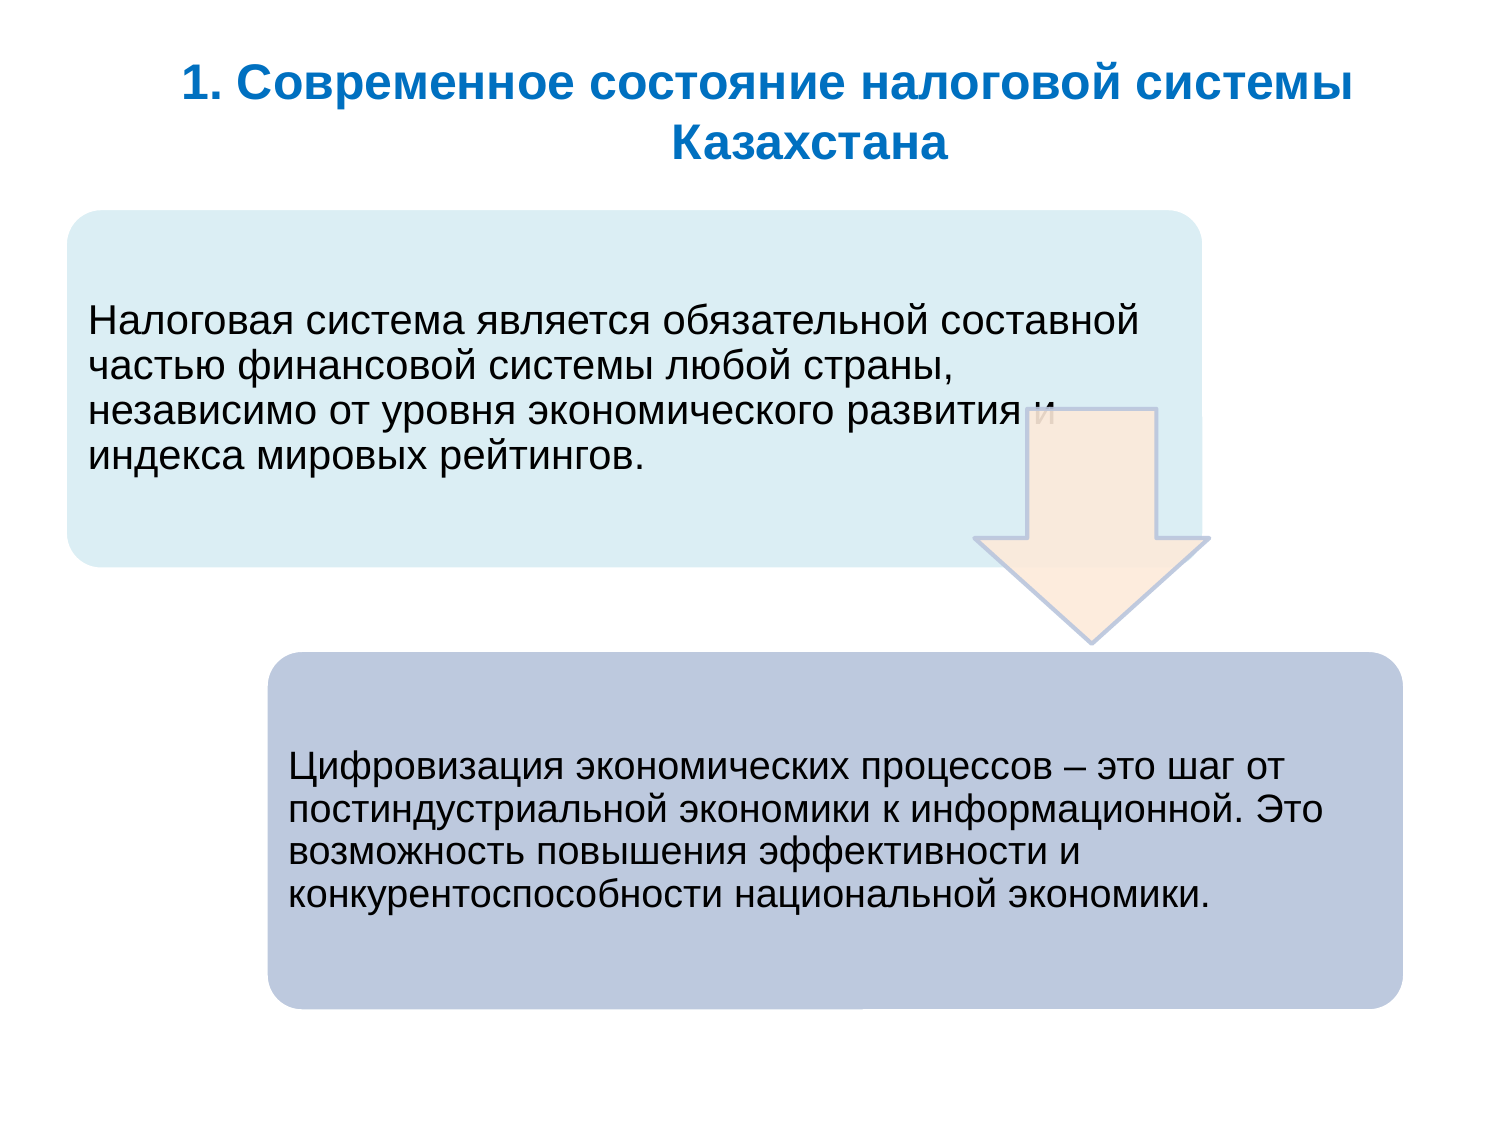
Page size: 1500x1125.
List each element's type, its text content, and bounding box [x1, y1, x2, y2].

title 1. Современное состояние налоговой системы Казахстана [64, 30, 1471, 188]
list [64, 207, 1406, 1012]
